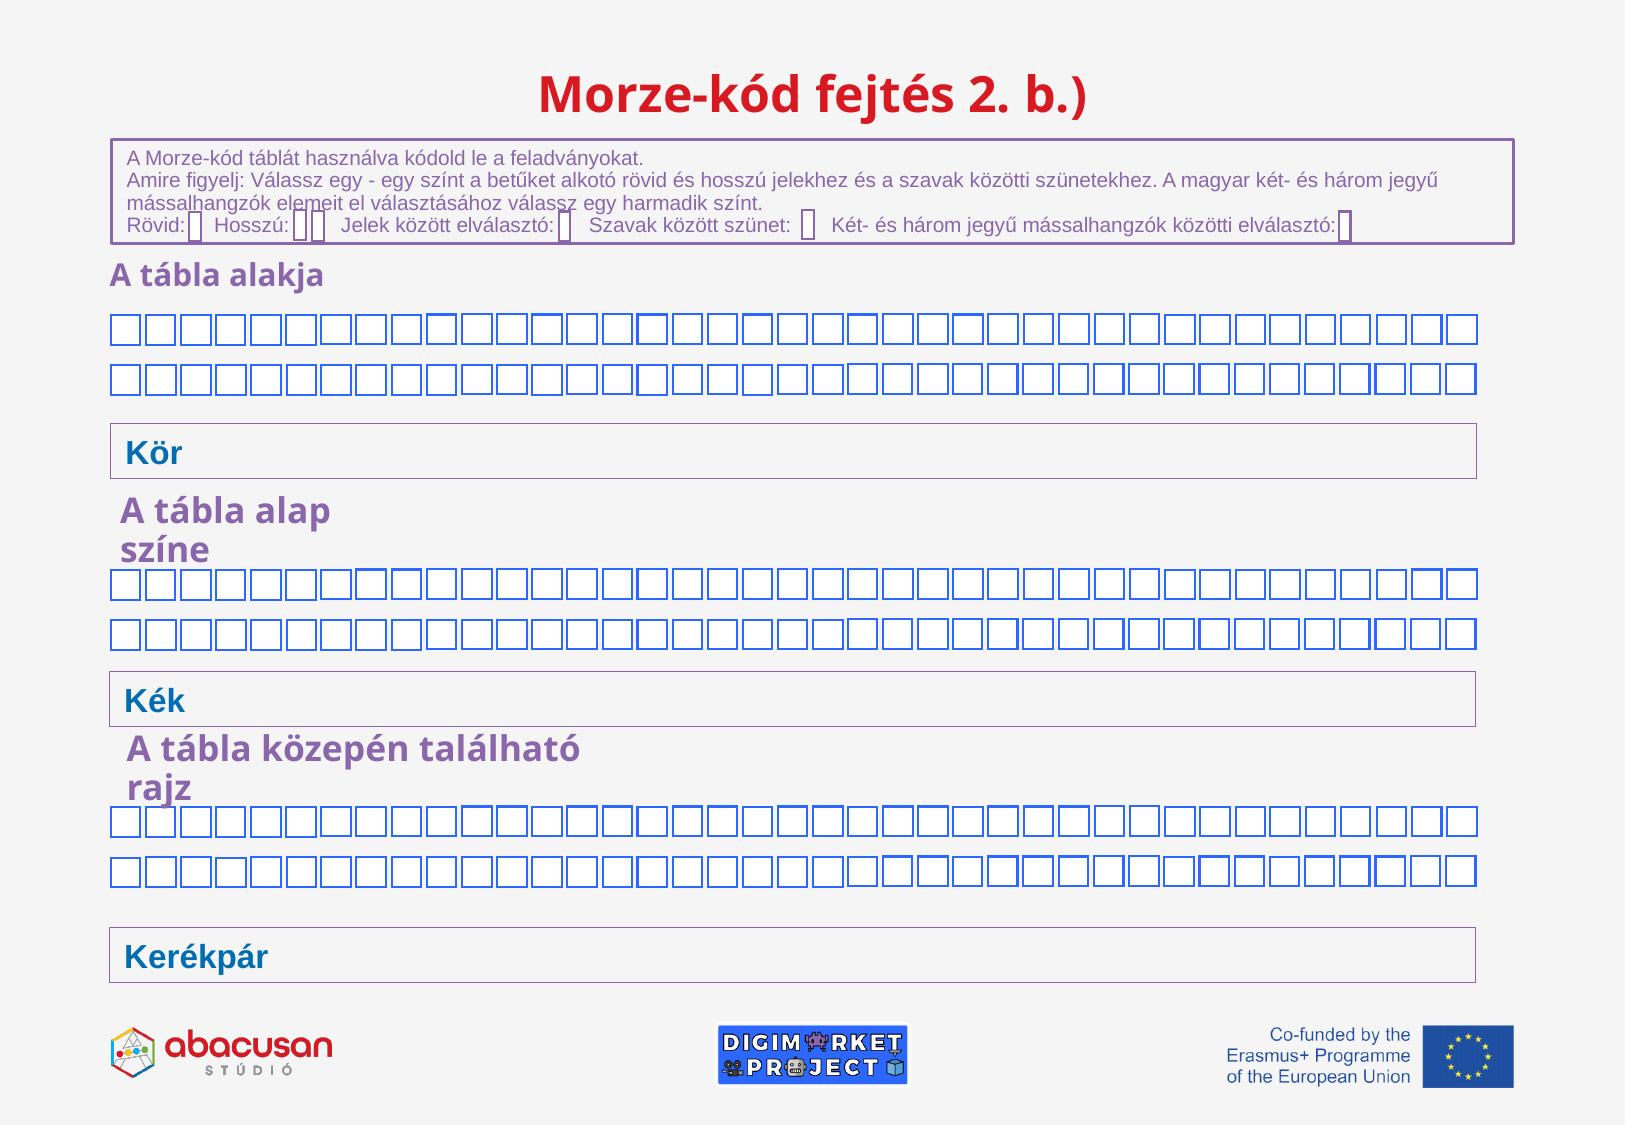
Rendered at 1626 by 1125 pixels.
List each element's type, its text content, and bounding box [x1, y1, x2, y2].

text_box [216, 620, 317, 650]
text_box [215, 314, 246, 346]
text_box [1164, 619, 1370, 649]
text_box [602, 313, 633, 345]
text_box [215, 857, 247, 888]
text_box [321, 365, 422, 395]
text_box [321, 569, 422, 600]
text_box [637, 857, 738, 887]
text_box [1411, 806, 1443, 837]
text_box [1338, 210, 1352, 242]
text_box [1235, 314, 1266, 345]
text_box [461, 807, 493, 837]
text_box [1199, 806, 1231, 837]
text_box [250, 314, 282, 346]
text_box [952, 313, 984, 345]
text_box [180, 807, 212, 838]
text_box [110, 620, 211, 650]
text_box [1269, 314, 1301, 345]
text_box [311, 210, 325, 242]
text_box [391, 807, 422, 837]
text_box [531, 807, 563, 837]
text_box Kék [109, 671, 1476, 727]
text_box [391, 314, 422, 345]
text_box [1235, 806, 1266, 837]
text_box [637, 806, 738, 837]
text_box [496, 807, 528, 837]
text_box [532, 364, 633, 395]
text_box [250, 807, 282, 838]
text_box [1023, 805, 1054, 837]
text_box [1058, 619, 1159, 649]
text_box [532, 569, 633, 599]
text_box [1023, 313, 1054, 345]
text_box [1199, 314, 1231, 345]
text_box [110, 806, 141, 838]
text_box [180, 364, 212, 396]
text_box [847, 806, 878, 837]
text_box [1269, 856, 1370, 887]
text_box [742, 314, 843, 344]
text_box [742, 364, 843, 395]
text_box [426, 364, 527, 395]
text_box [1094, 313, 1125, 345]
text_box [1445, 363, 1477, 395]
text_box [355, 314, 387, 345]
text_box [355, 807, 387, 837]
text_box [917, 805, 949, 837]
text_box [1340, 314, 1371, 345]
text_box [566, 807, 598, 837]
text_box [426, 857, 527, 887]
text_box [558, 210, 571, 242]
text_box [145, 807, 176, 838]
text_box [426, 807, 457, 837]
text_box [987, 805, 1019, 837]
text_box [801, 209, 815, 240]
text_box [285, 807, 317, 838]
text_box [1129, 313, 1160, 345]
text_box A tábla közepén található rajz [111, 732, 666, 807]
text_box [847, 619, 1053, 649]
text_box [215, 570, 316, 600]
picture [111, 1027, 332, 1078]
text_box [1058, 855, 1089, 887]
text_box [847, 856, 948, 887]
text_box [1445, 855, 1477, 887]
text_box [1094, 805, 1125, 837]
text_box [461, 313, 493, 345]
text_box [110, 364, 141, 396]
text_box [145, 856, 177, 888]
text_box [742, 806, 843, 837]
text_box [180, 314, 212, 346]
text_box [1270, 569, 1371, 600]
text_box [496, 313, 528, 345]
text_box [1446, 806, 1478, 837]
text_box [1410, 363, 1441, 395]
text_box [320, 807, 352, 837]
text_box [1376, 569, 1477, 600]
text_box [1305, 314, 1336, 345]
text_box [145, 364, 177, 396]
text_box [180, 856, 212, 888]
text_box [637, 569, 843, 599]
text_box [110, 570, 211, 600]
text_box [1411, 314, 1443, 345]
text_box [1128, 363, 1160, 395]
text_box [250, 364, 282, 396]
text_box [987, 313, 1019, 345]
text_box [637, 364, 738, 395]
text_box [1410, 855, 1441, 887]
text_box [1164, 314, 1196, 345]
picture [1227, 1025, 1514, 1088]
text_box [1269, 364, 1370, 394]
text_box [1340, 806, 1371, 837]
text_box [952, 364, 1053, 394]
text_box [320, 314, 352, 345]
text_box [1305, 806, 1336, 837]
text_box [953, 569, 1054, 599]
text_box A tábla alakja [94, 239, 350, 313]
text_box [1129, 805, 1160, 837]
text_box [215, 807, 246, 838]
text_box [321, 857, 422, 887]
text_box [882, 805, 914, 837]
text_box [531, 313, 563, 345]
text_box [293, 209, 307, 241]
text_box [917, 313, 949, 345]
text_box [1058, 363, 1089, 395]
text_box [1164, 364, 1265, 394]
text_box [882, 313, 914, 345]
list A Morze-kód táblát használva kódold le a feladványokat. Amire figyelj: Válassz egy - egy színt a betűket alkotó rövid és hosszú jelekhez és a szavak közötti szünetekhez. A magyar két- és három jegyű mássalhangzók elemeit el választásához válassz egy harmadik színt. Rövid: Hosszú: Jelek között elválasztó: Szavak között szünet: Két- és három jegyű mássalhangzók közötti elválasztó: [111, 139, 1514, 244]
text_box A tábla alap színe [105, 494, 427, 569]
text_box [188, 211, 202, 242]
picture [714, 1021, 911, 1088]
text_box [1058, 313, 1090, 345]
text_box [952, 856, 1053, 887]
text_box [285, 314, 317, 346]
text_box [215, 364, 247, 396]
text_box [1374, 363, 1406, 395]
title Morze-kód fejtés 2. b.) [111, 59, 1514, 134]
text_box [426, 569, 527, 599]
text_box [286, 364, 317, 396]
text_box [1093, 363, 1125, 395]
text_box [1128, 855, 1160, 887]
text_box [110, 857, 141, 888]
text_box [566, 313, 598, 345]
text_box [847, 313, 878, 345]
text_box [742, 857, 843, 887]
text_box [847, 364, 948, 394]
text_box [637, 314, 738, 344]
text_box [1093, 855, 1125, 887]
text_box [952, 806, 984, 837]
text_box Kerékpár [109, 927, 1476, 983]
text_box [110, 314, 141, 346]
text_box [145, 314, 176, 346]
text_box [1164, 856, 1265, 887]
text_box [426, 313, 457, 345]
text_box [1164, 806, 1196, 837]
text_box [1269, 806, 1301, 837]
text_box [321, 619, 843, 650]
text_box [1058, 805, 1090, 837]
text_box Kör [110, 423, 1477, 479]
text_box [250, 856, 282, 888]
text_box [286, 856, 317, 888]
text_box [532, 857, 633, 887]
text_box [847, 569, 948, 599]
text_box [602, 807, 633, 837]
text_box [1165, 569, 1266, 600]
text_box [1376, 314, 1407, 345]
text_box [1374, 855, 1406, 887]
text_box [1376, 806, 1407, 837]
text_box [1059, 569, 1160, 599]
text_box [1446, 314, 1478, 345]
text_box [1375, 619, 1476, 649]
